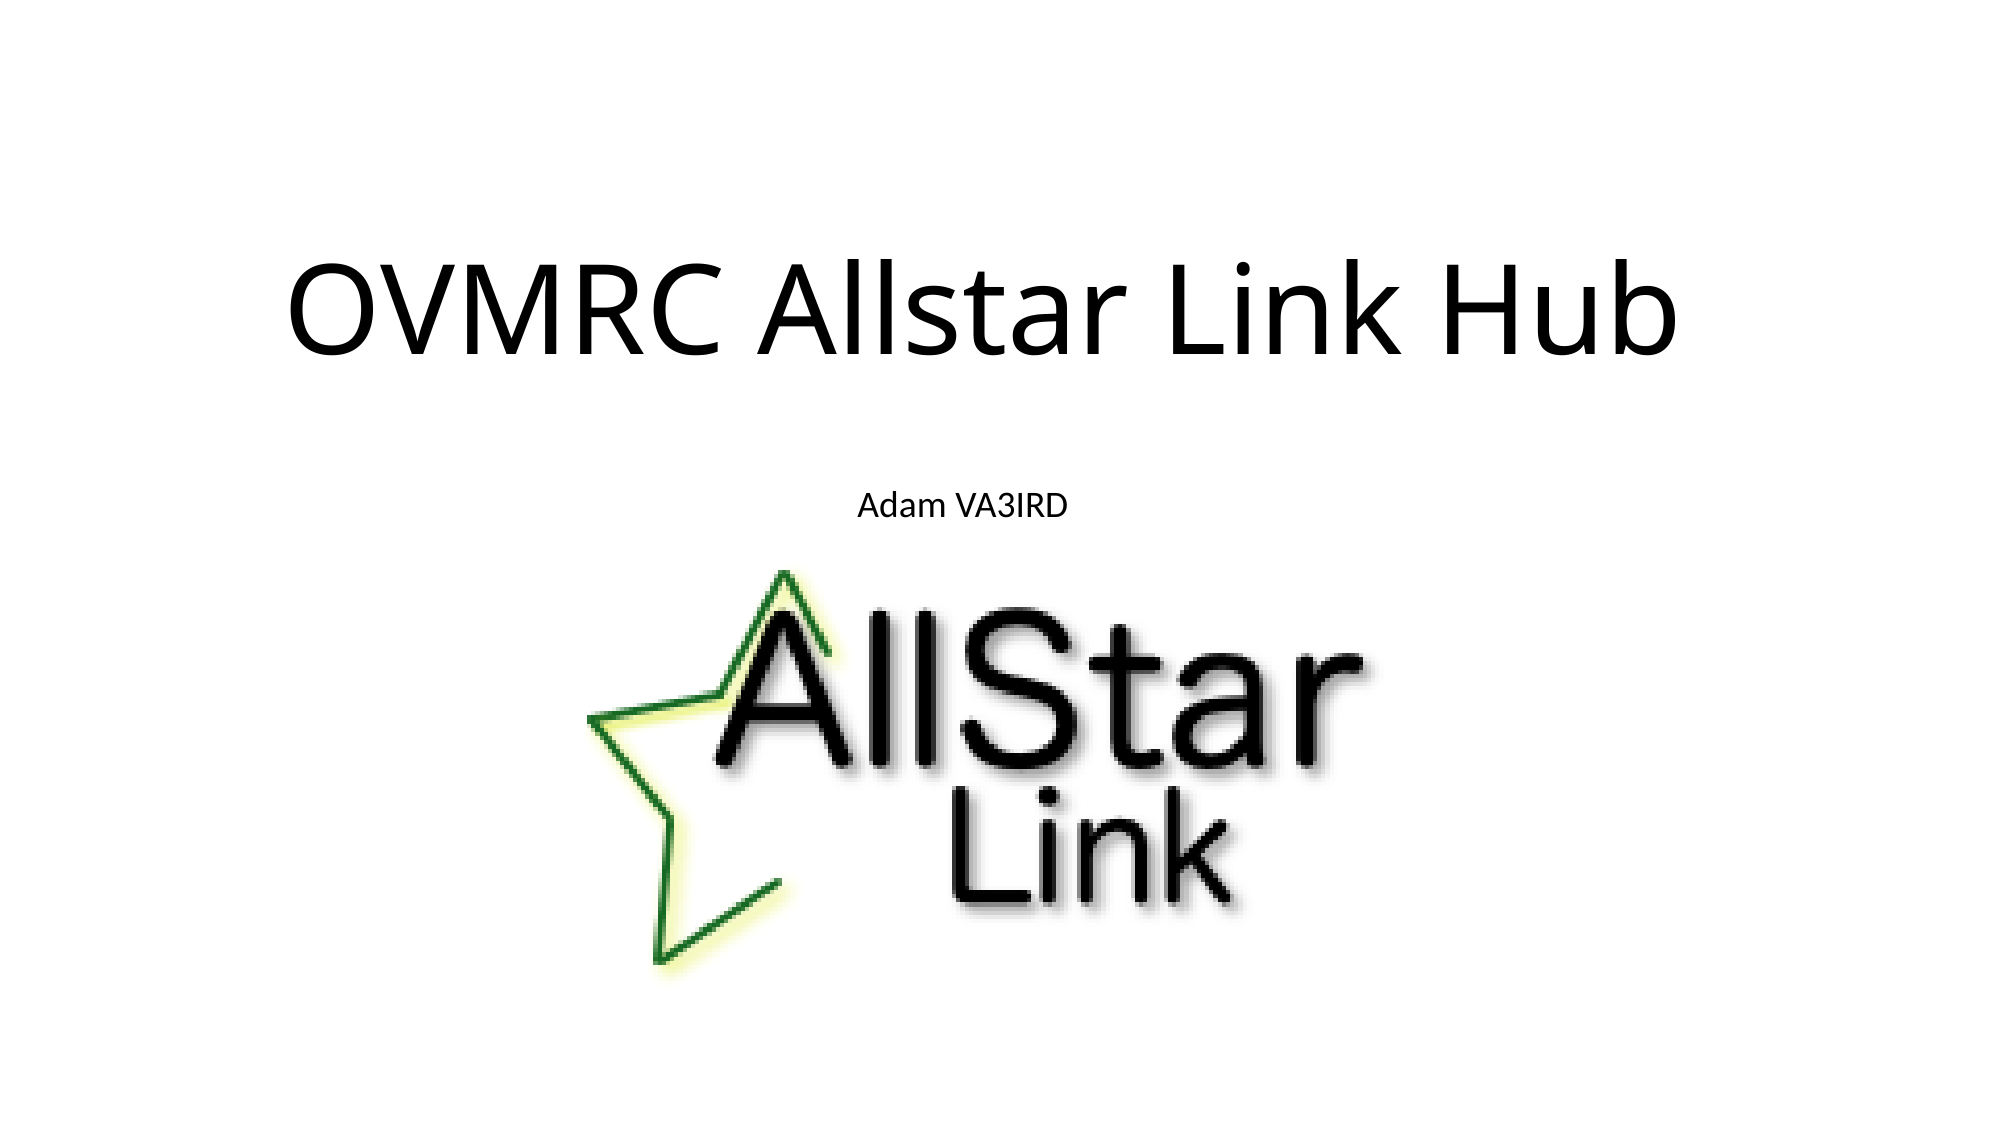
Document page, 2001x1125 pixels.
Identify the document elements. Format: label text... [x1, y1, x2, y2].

text_box Adam VA3IRD [390, 472, 1536, 533]
picture [459, 562, 1467, 1036]
title OVMRC Allstar Link Hub [249, 184, 1750, 390]
